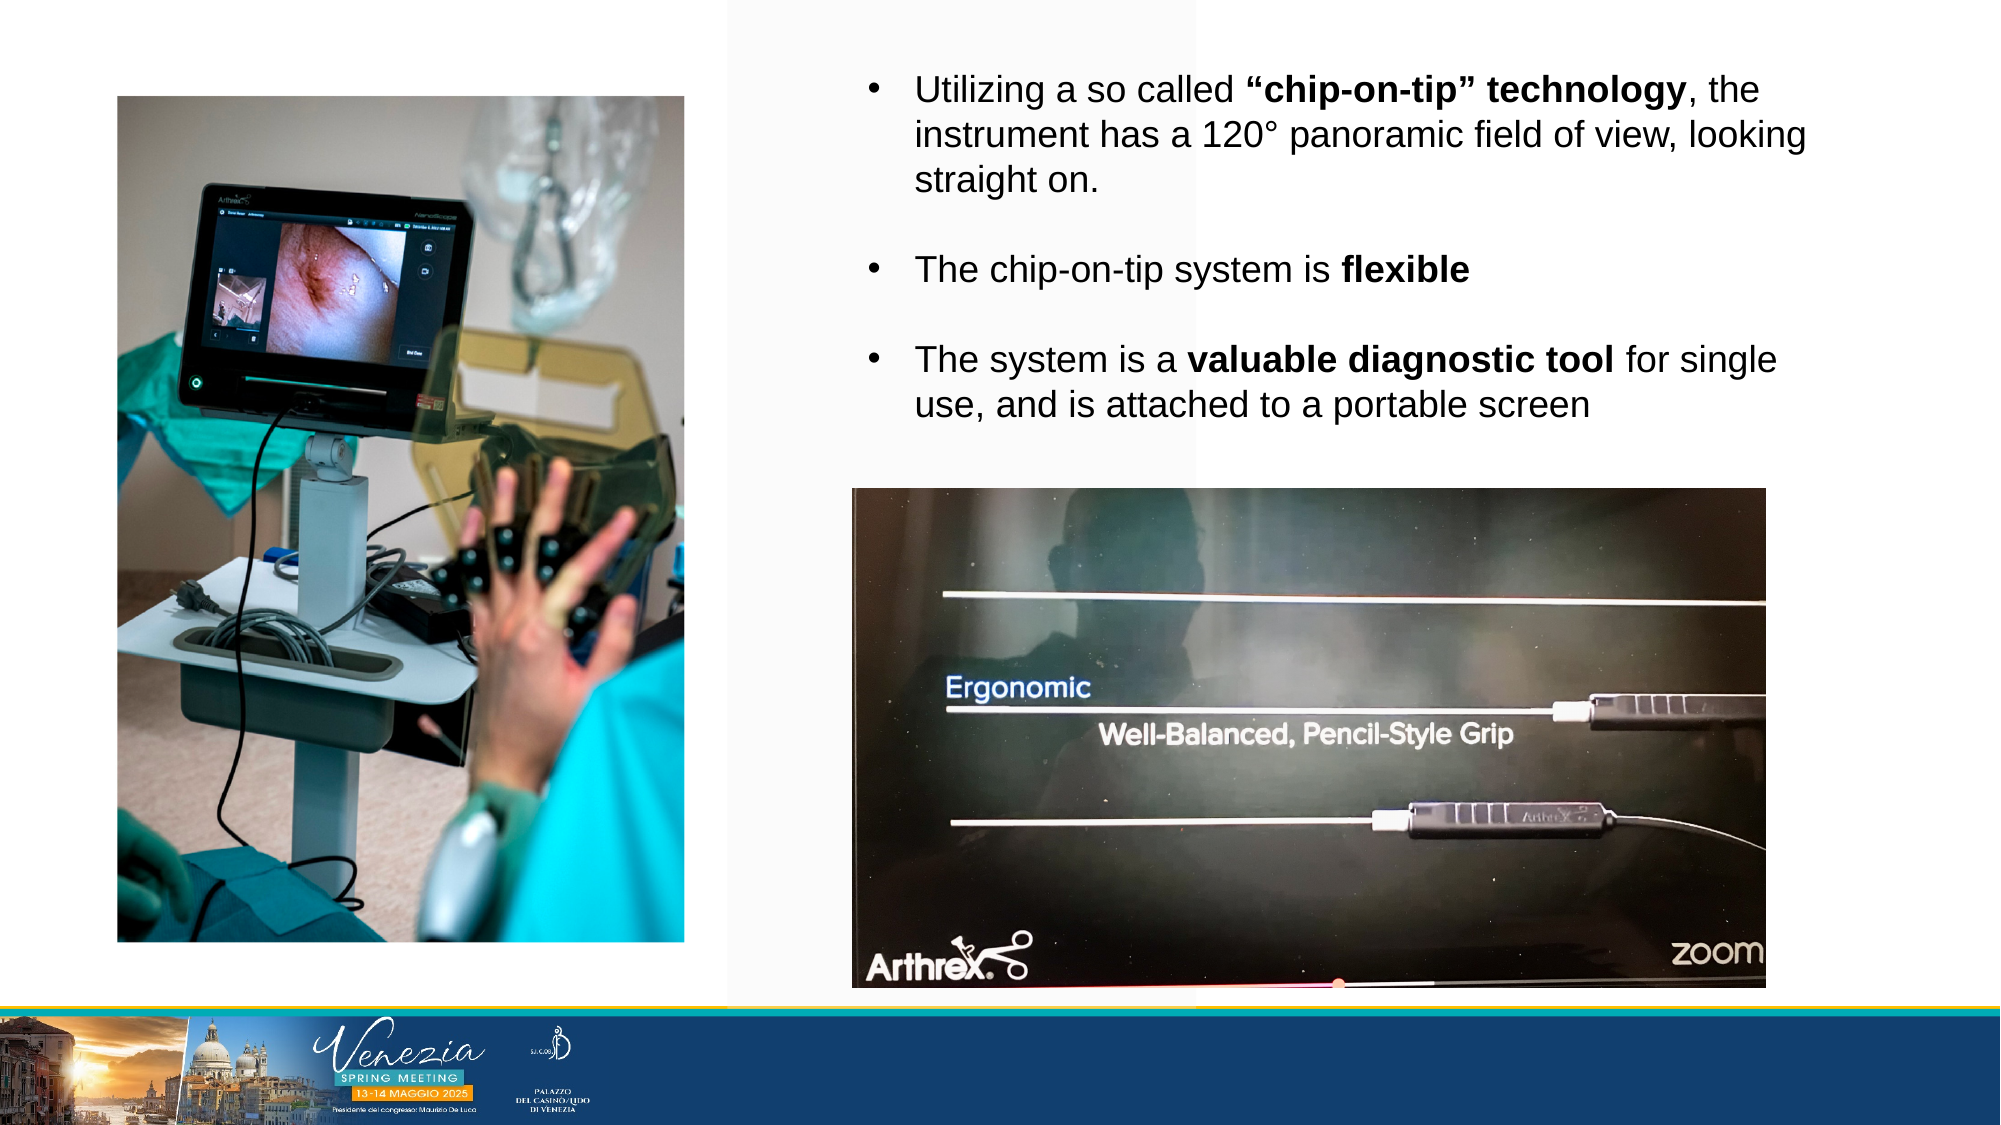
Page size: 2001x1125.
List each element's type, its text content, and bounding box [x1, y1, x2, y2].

picture [114, 94, 687, 946]
picture [851, 488, 1767, 989]
text_box Utilizing a so called “chip-on-tip” technology, the instrument has a 120° panoramic field of view, looking straight on. The chip-on-tip system is flexible The system is a valuable diagnostic tool for single use, and is attached to a portable screen [852, 57, 1853, 433]
picture [0, 1017, 609, 1125]
